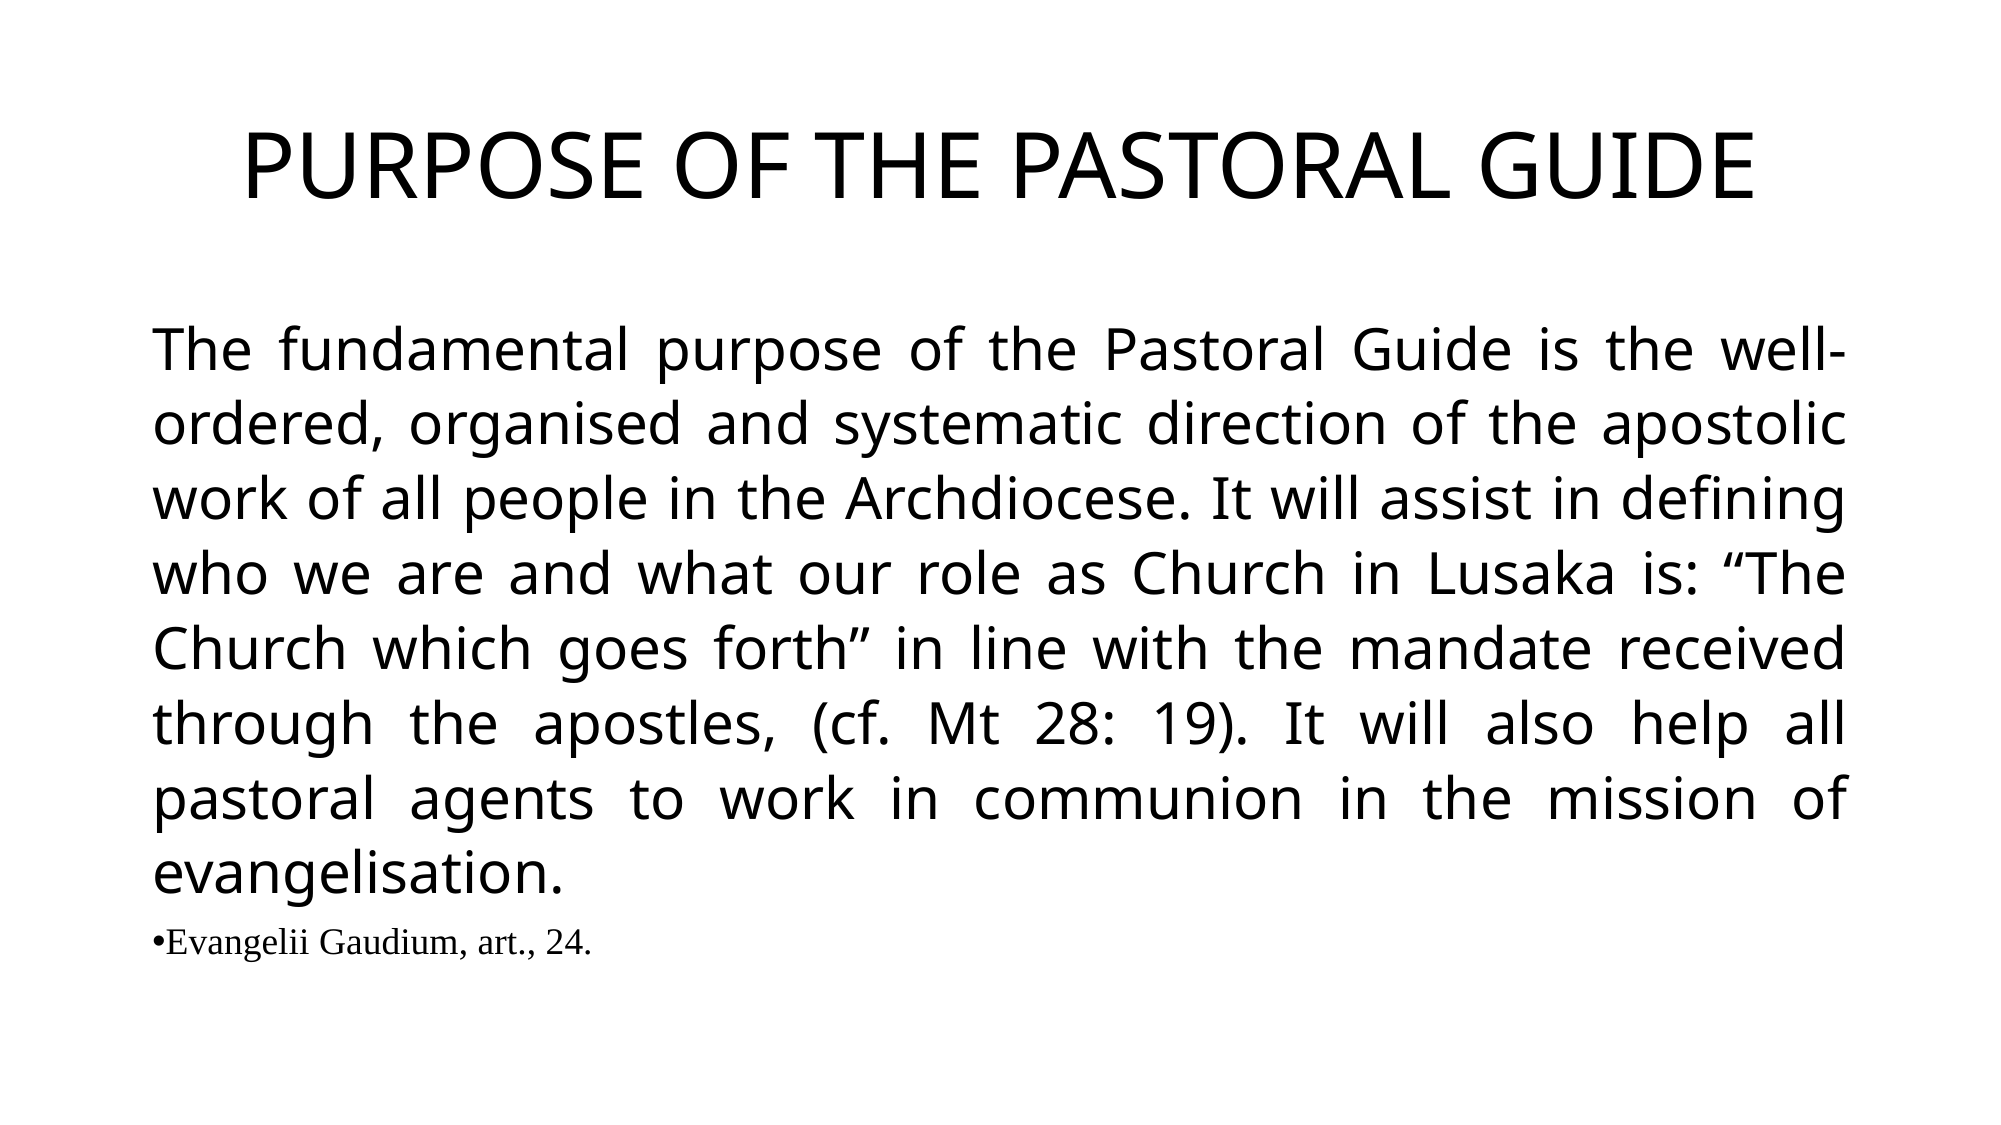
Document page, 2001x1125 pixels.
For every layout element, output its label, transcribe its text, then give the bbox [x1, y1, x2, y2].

list The fundamental purpose of the Pastoral Guide is the well-ordered, organised and systematic direction of the apostolic work of all people in the Archdiocese. It will assist in defining who we are and what our role as Church in Lusaka is: “The Church which goes forth” in line with the mandate received through the apostles, (cf. Mt 28: 19). It will also help all pastoral agents to work in communion in the mission of evangelisation. Evangelii Gaudium, art., 24. [137, 299, 1863, 1014]
title PURPOSE OF THE PASTORAL GUIDE [137, 59, 1863, 278]
